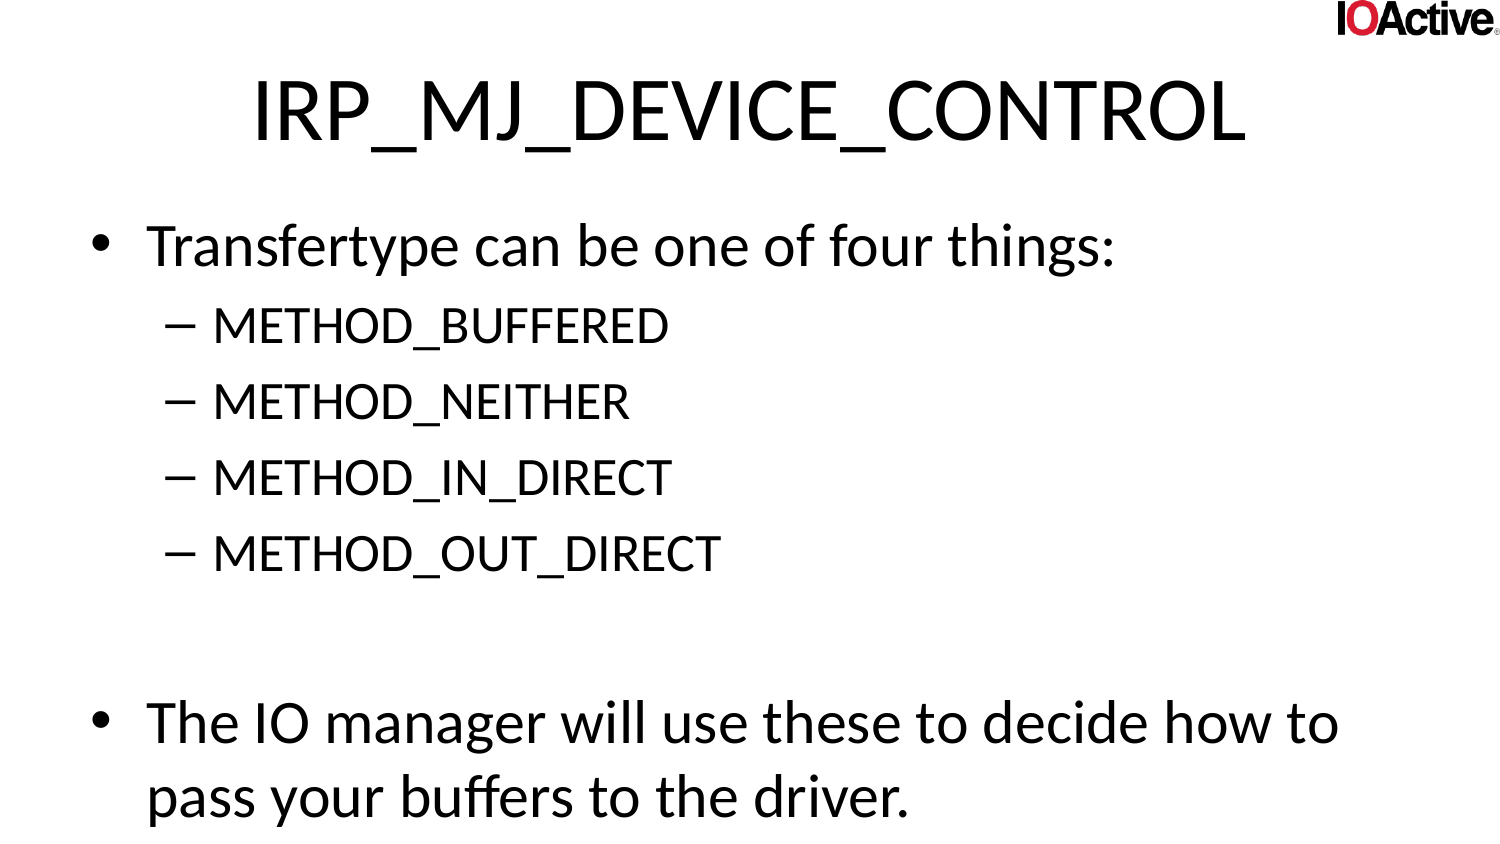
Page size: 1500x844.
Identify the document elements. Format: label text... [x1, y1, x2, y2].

title IRP_MJ_DEVICE_CONTROL [75, 33, 1425, 175]
picture [1337, 0, 1500, 36]
list Transfertype can be one of four things: METHOD_BUFFERED METHOD_NEITHER METHOD_IN_DIRECT METHOD_OUT_DIRECT The IO manager will use these to decide how to pass your buffers to the driver. [75, 196, 1425, 844]
